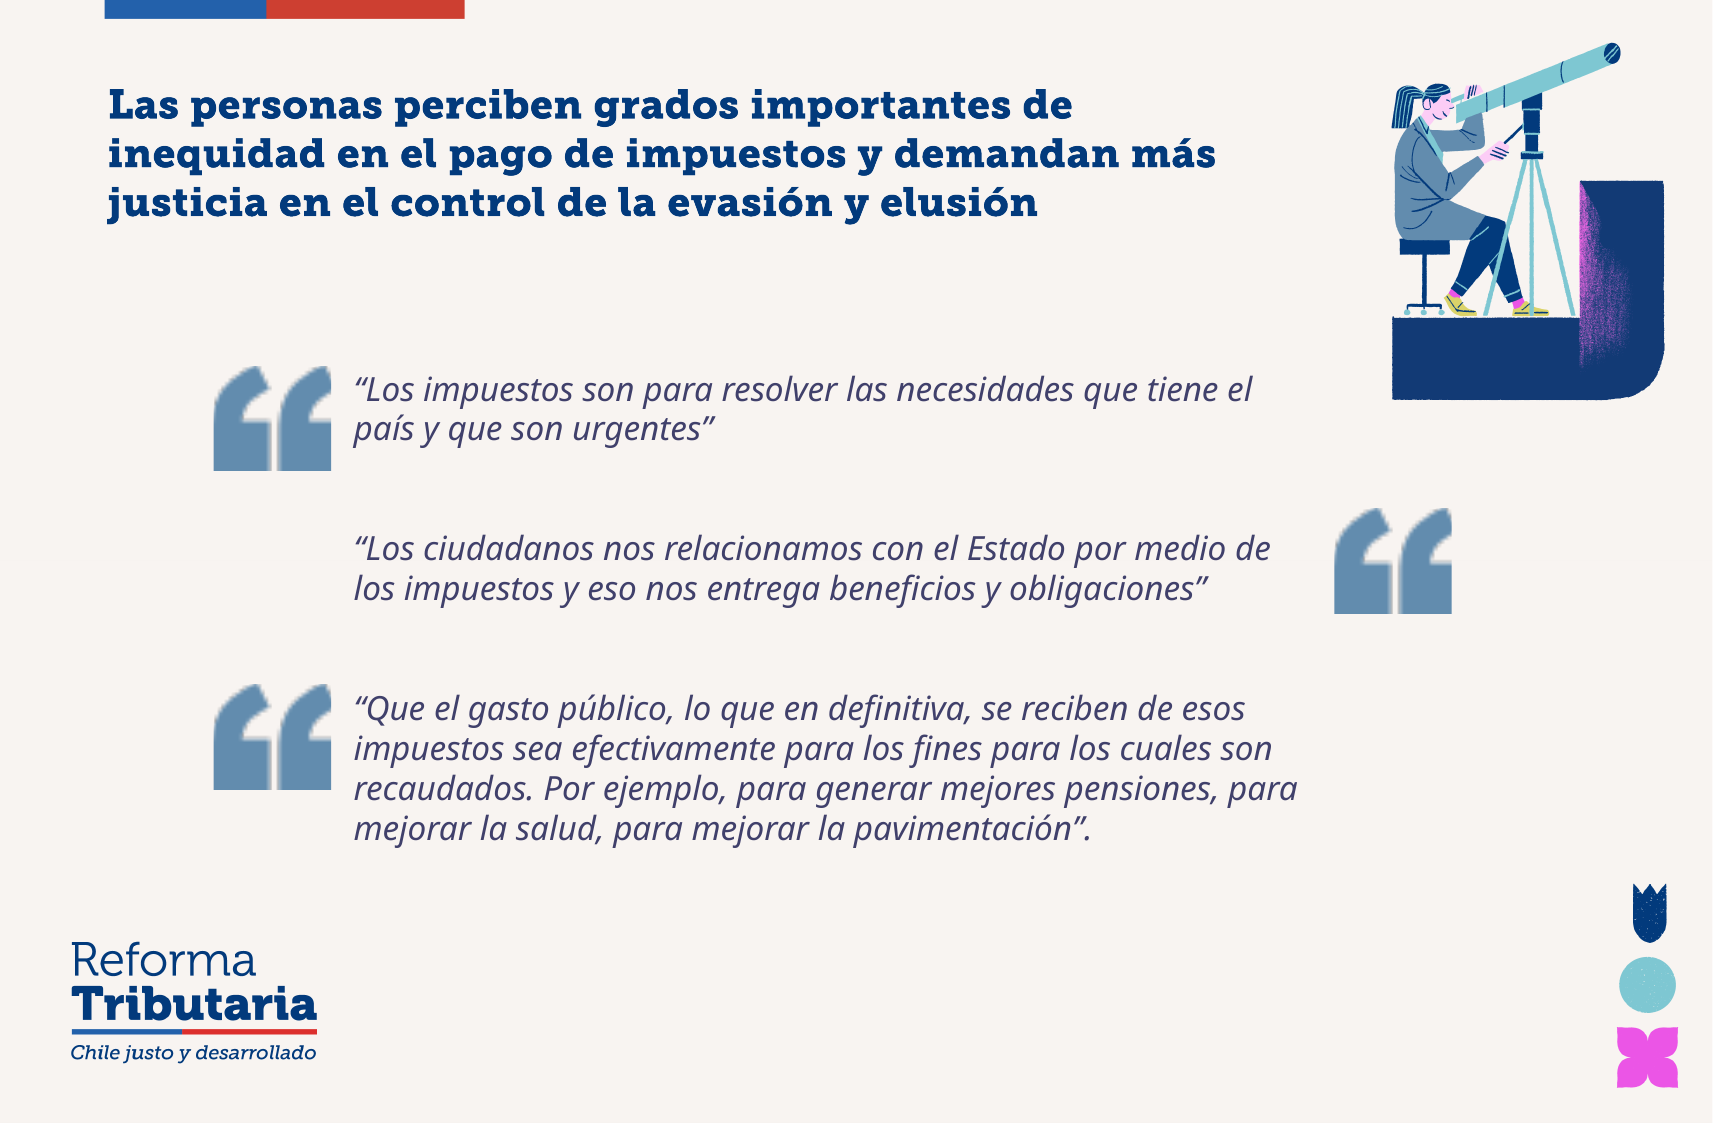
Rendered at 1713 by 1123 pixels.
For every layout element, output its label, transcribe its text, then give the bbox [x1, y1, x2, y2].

text_box “Los impuestos son para resolver las necesidades que tiene el país y que son urgentes” “Los ciudadanos nos relacionamos con el Estado por medio de los impuestos y eso nos entrega beneficios y obligaciones” “Que el gasto público, lo que en definitiva, se reciben de esos impuestos sea efectivamente para los fines para los cuales son recaudados. Por ejemplo, para generar mejores pensiones, para mejorar la salud, para mejorar la pavimentación”. [338, 360, 1335, 855]
picture [0, 0, 1713, 1123]
